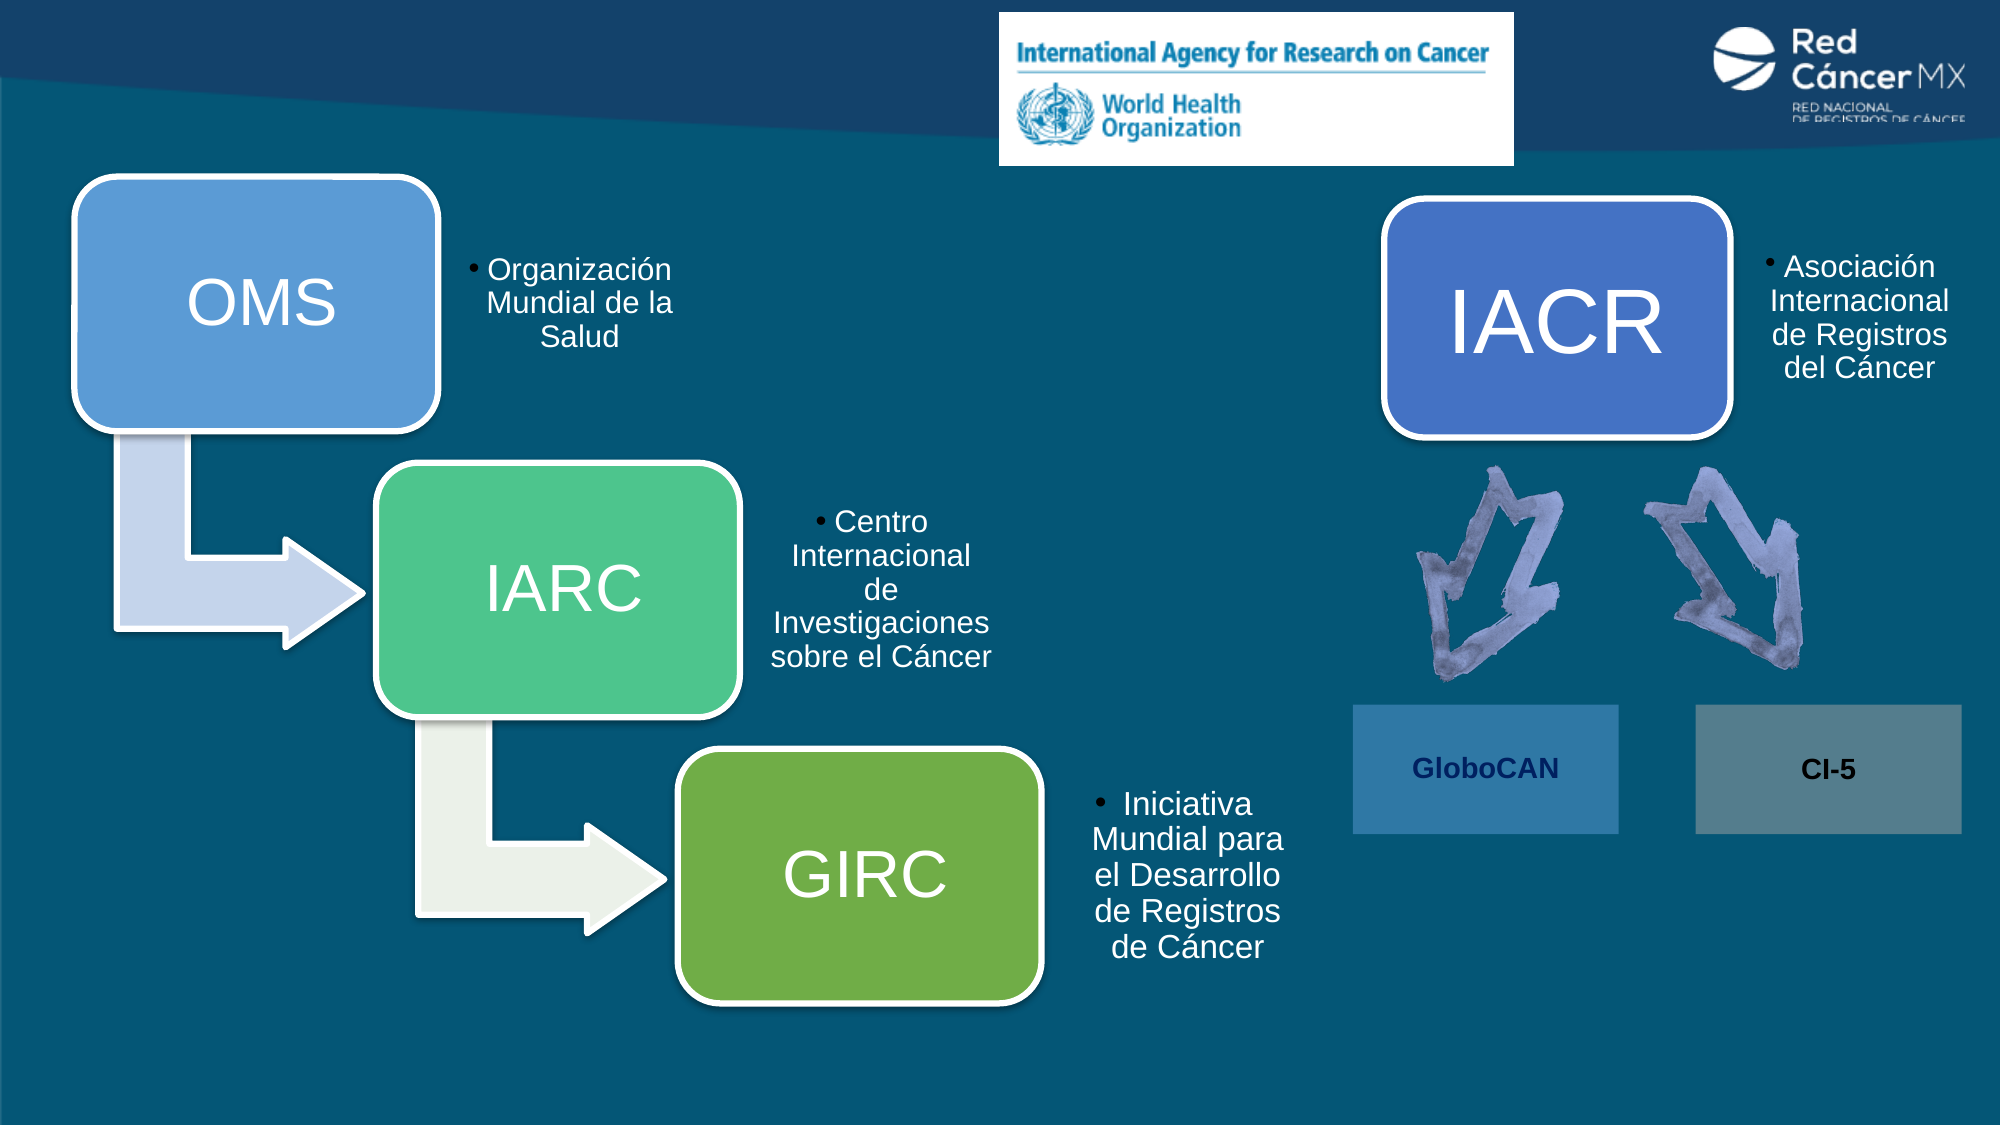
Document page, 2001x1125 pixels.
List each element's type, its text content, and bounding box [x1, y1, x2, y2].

text_box [1695, 704, 1962, 742]
text_box [1391, 425, 1724, 441]
text_box [1352, 792, 1619, 835]
text_box GloboCAN [1352, 741, 1619, 792]
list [73, 120, 1307, 1060]
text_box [864, 120, 1978, 417]
picture [1417, 504, 1563, 655]
picture [1644, 500, 1803, 651]
text_box CI-5 [1695, 742, 1962, 793]
picture [0, 0, 2000, 1125]
text_box [1352, 704, 1619, 741]
text_box [1695, 793, 1962, 835]
